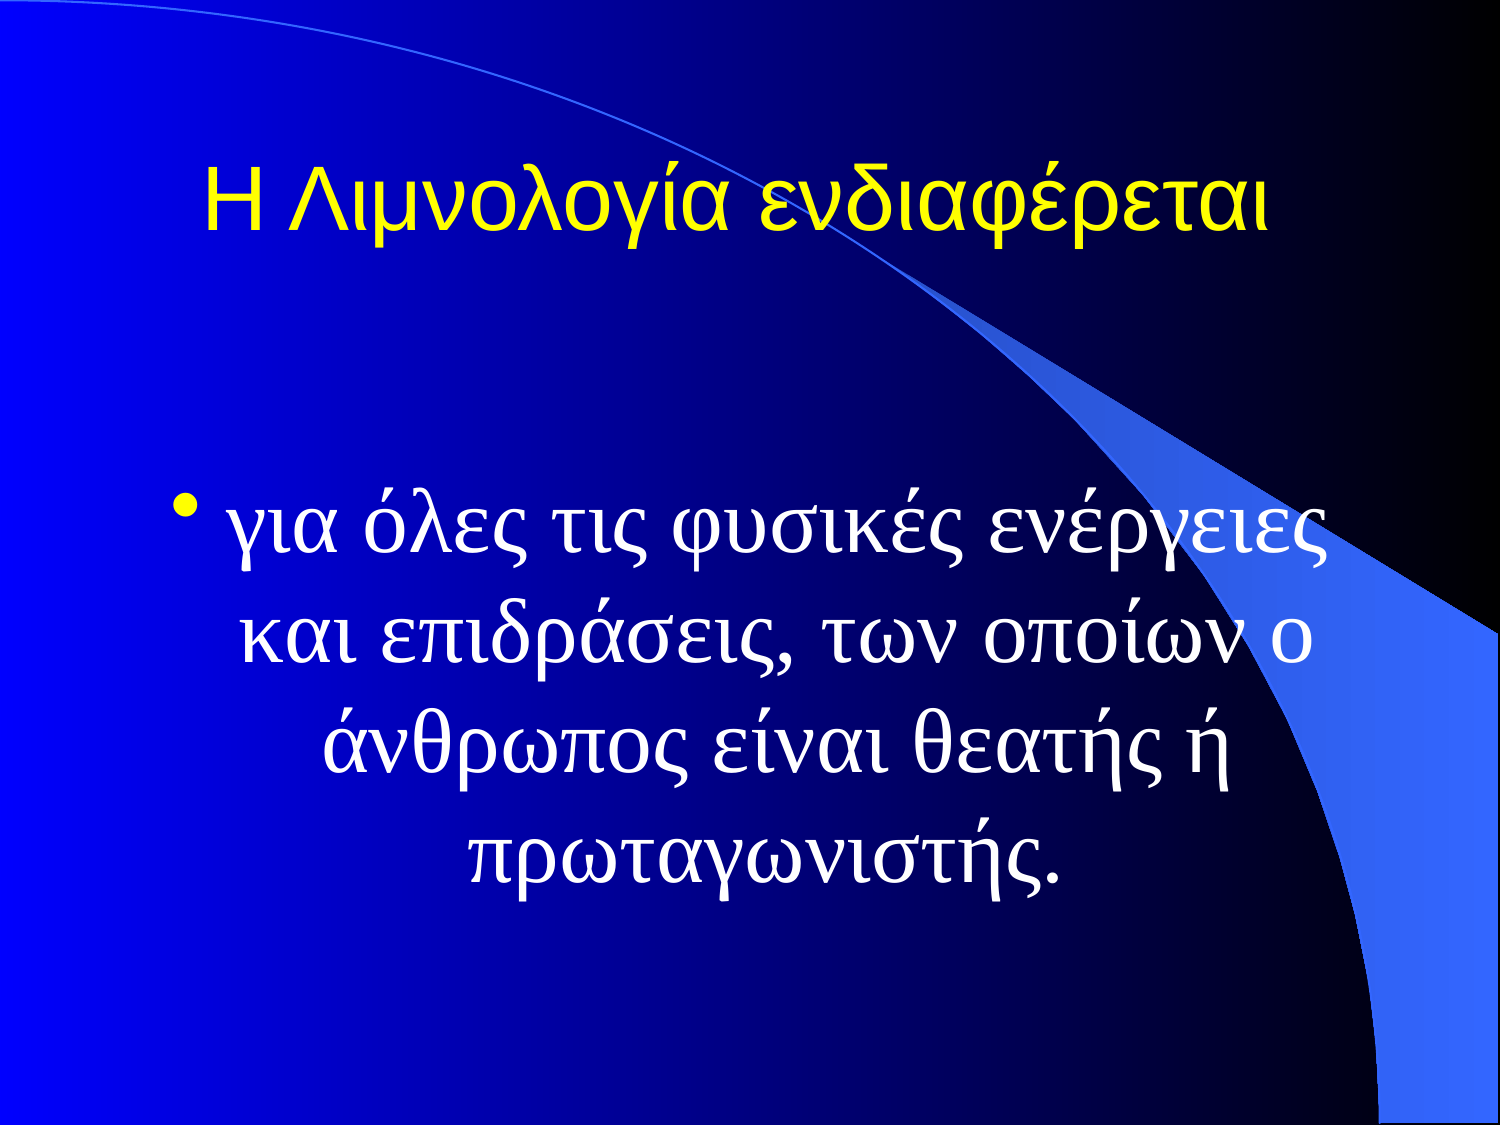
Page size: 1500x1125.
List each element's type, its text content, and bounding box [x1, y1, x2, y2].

list για όλες τις φυσικές ενέργειες και επιδράσεις, των οποίων ο άνθρωπος είναι θεατής ή πρωταγωνιστής. [112, 324, 1388, 1000]
title Η Λιμνολογία ενδιαφέρεται [112, 99, 1388, 288]
